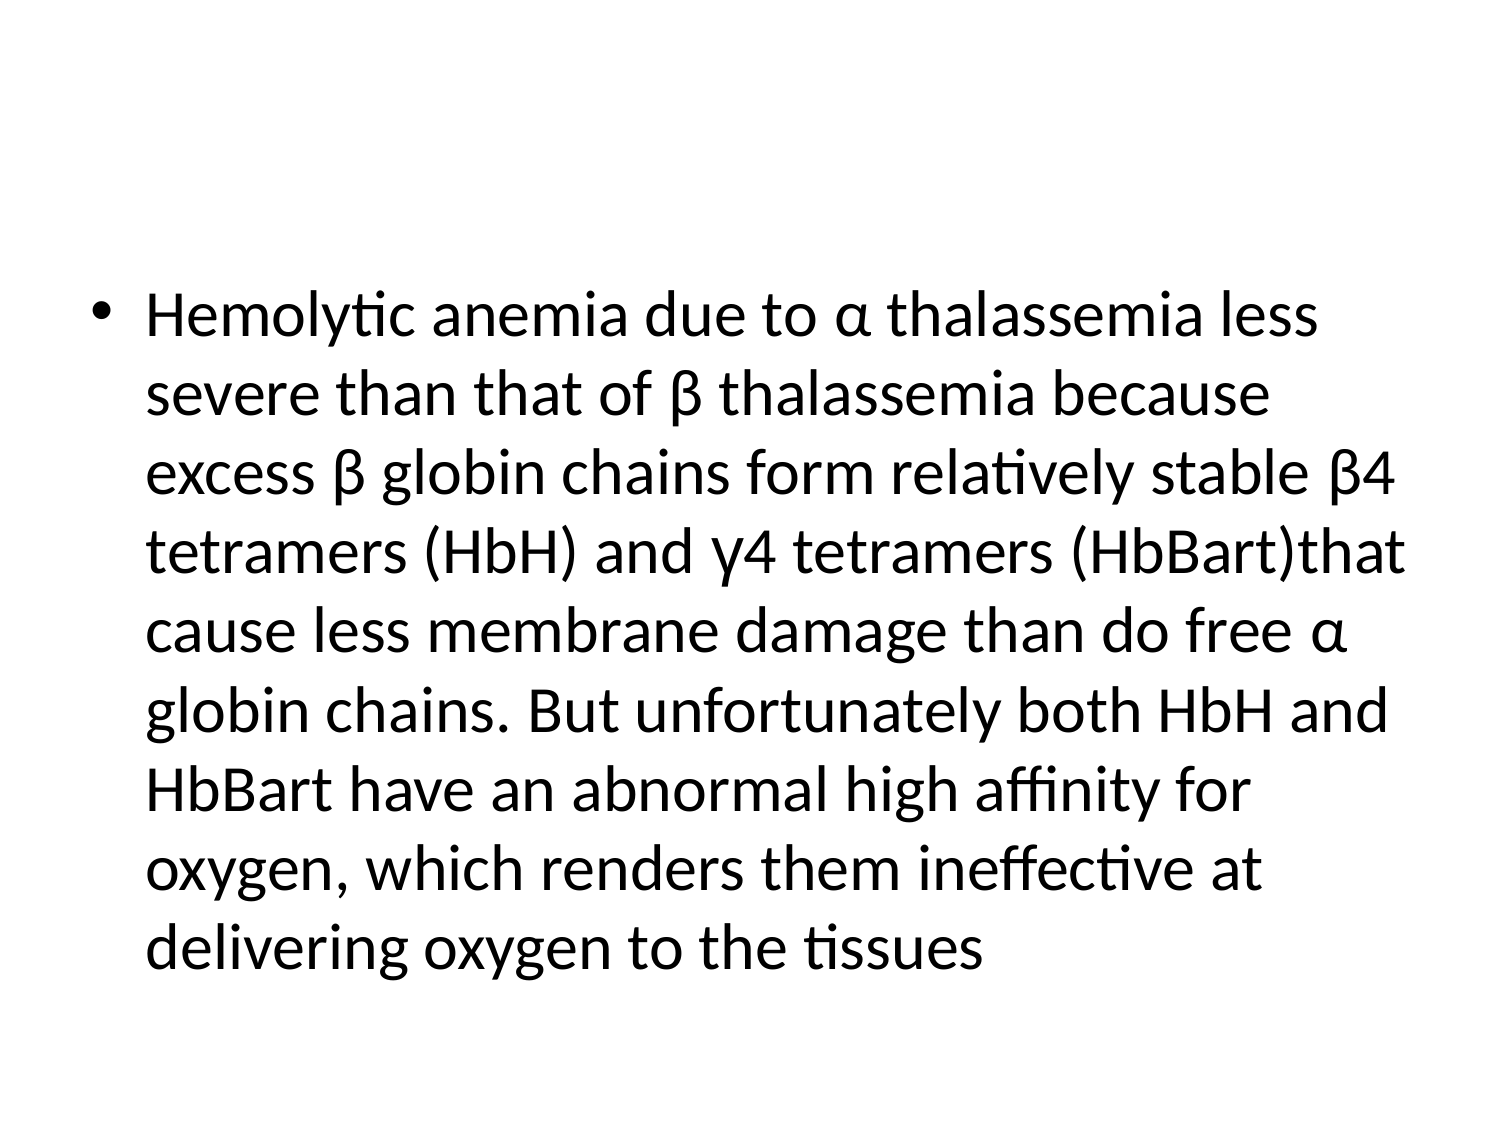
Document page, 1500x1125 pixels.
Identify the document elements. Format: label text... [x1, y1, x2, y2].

list Hemolytic anemia due to α thalassemia less severe than that of β thalassemia because excess β globin chains form relatively stable β4 tetramers (HbH) and γ4 tetramers (HbBart)that cause less membrane damage than do free α globin chains. But unfortunately both HbH and HbBart have an abnormal high affinity for oxygen, which renders them ineffective at delivering oxygen to the tissues [75, 262, 1425, 1005]
